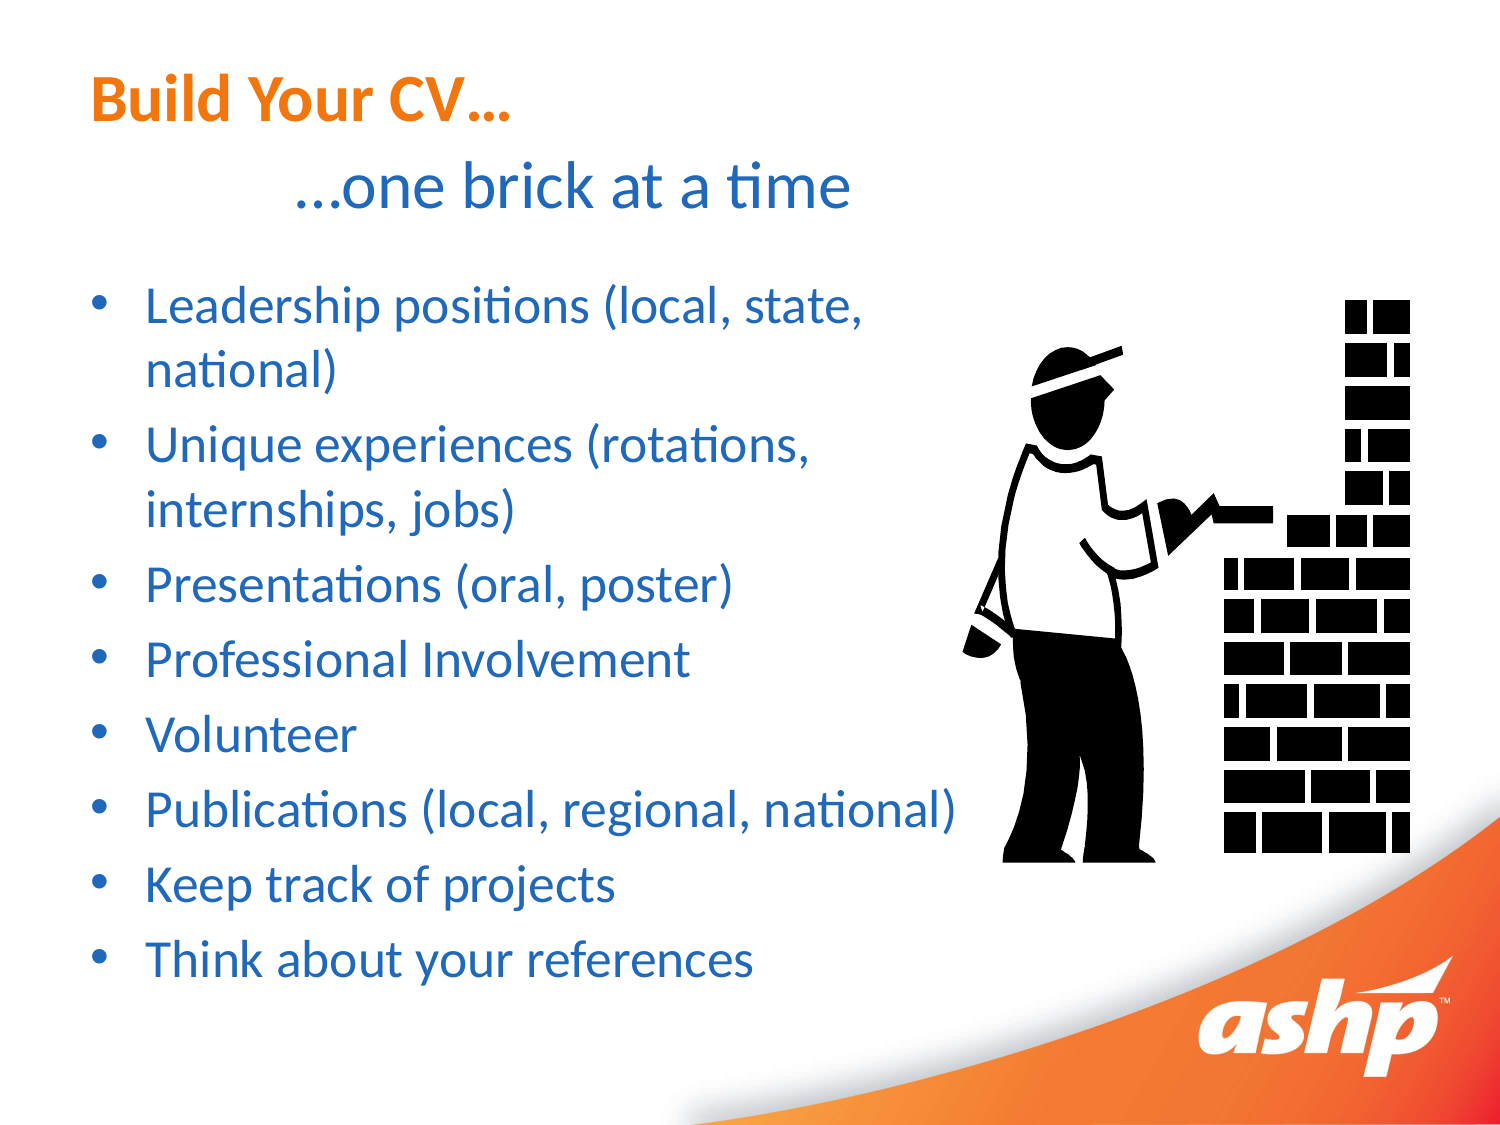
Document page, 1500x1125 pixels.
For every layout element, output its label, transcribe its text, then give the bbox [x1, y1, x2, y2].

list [962, 299, 1411, 863]
picture [0, 0, 1500, 1125]
title Build Your CV… …one brick at a time [75, 45, 1425, 233]
list Leadership positions (local, state, national) Unique experiences (rotations, internships, jobs) Presentations (oral, poster) Professional Involvement Volunteer Publications (local, regional, national) Keep track of projects Think about your references [75, 262, 1000, 1005]
